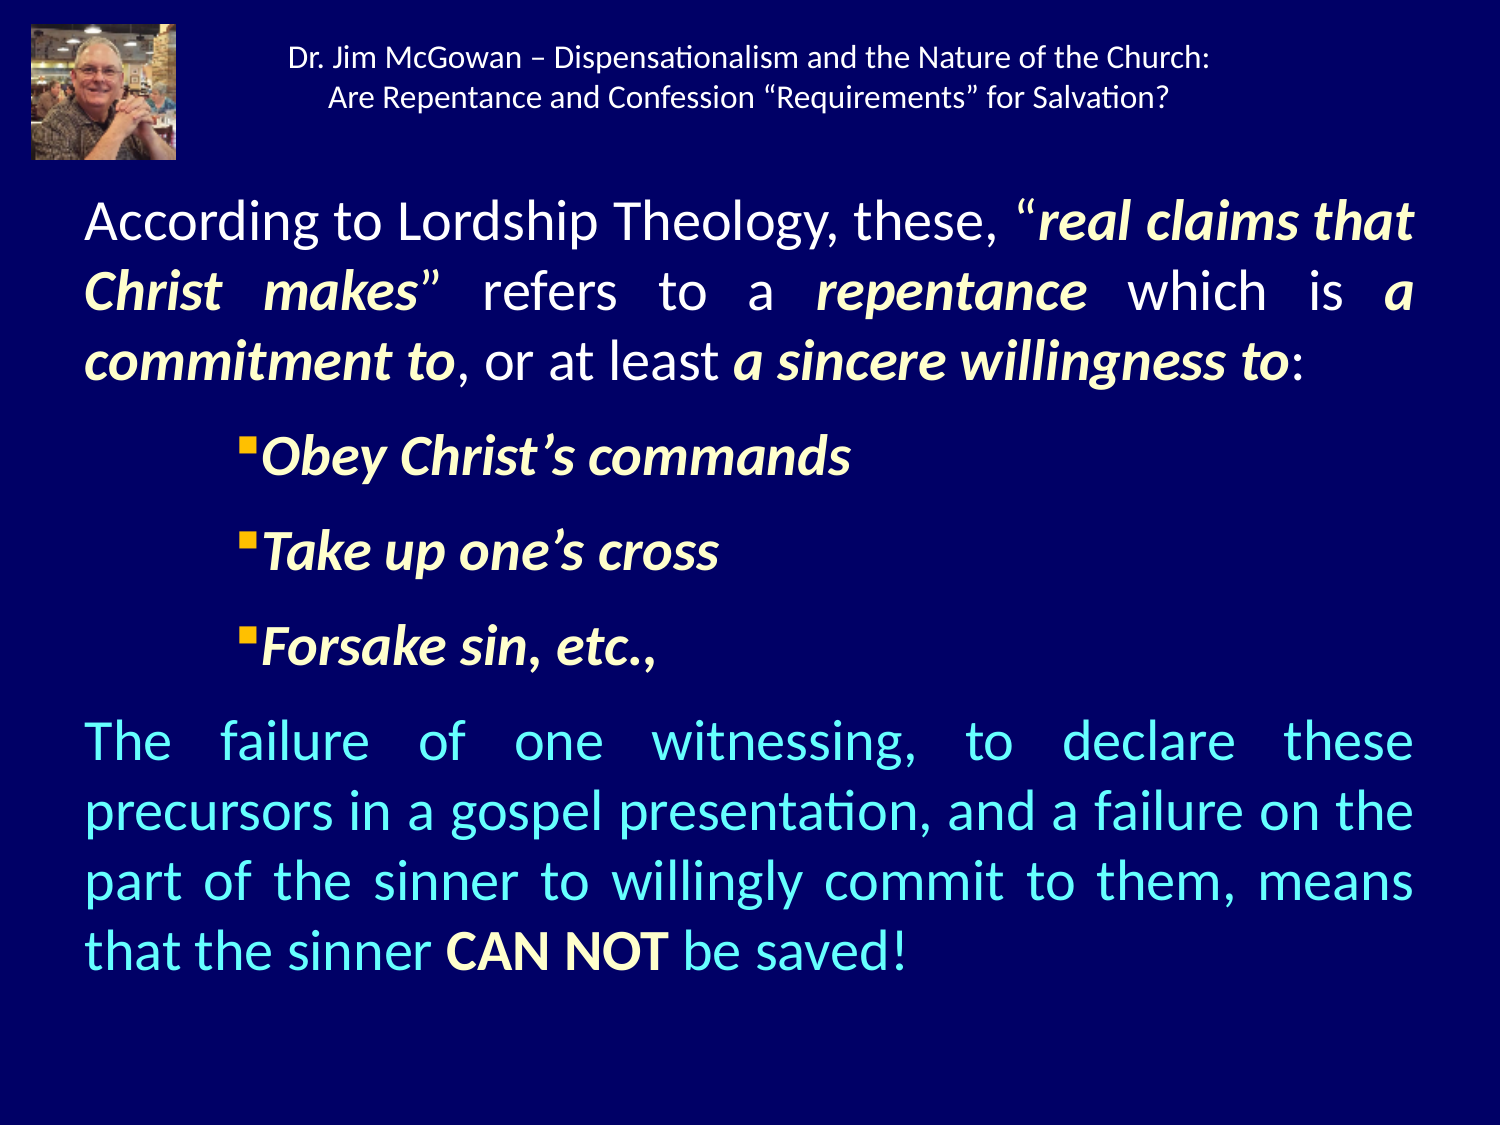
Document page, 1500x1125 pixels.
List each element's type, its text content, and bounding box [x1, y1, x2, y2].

text_box According to Lordship Theology, these, “real claims that Christ makes” refers to a repentance which is a commitment to, or at least a sincere willingness to: Obey Christ’s commands Take up one’s cross Forsake sin, etc., The failure of one witnessing, to declare these precursors in a gospel presentation, and a failure on the part of the sinner to willingly commit to them, means that the sinner CAN NOT be saved! [70, 174, 1430, 990]
picture [30, 24, 176, 161]
text_box Dr. Jim McGowan – Dispensationalism and the Nature of the Church: Are Repentance and Confession “Requirements” for Salvation? [268, 24, 1232, 125]
